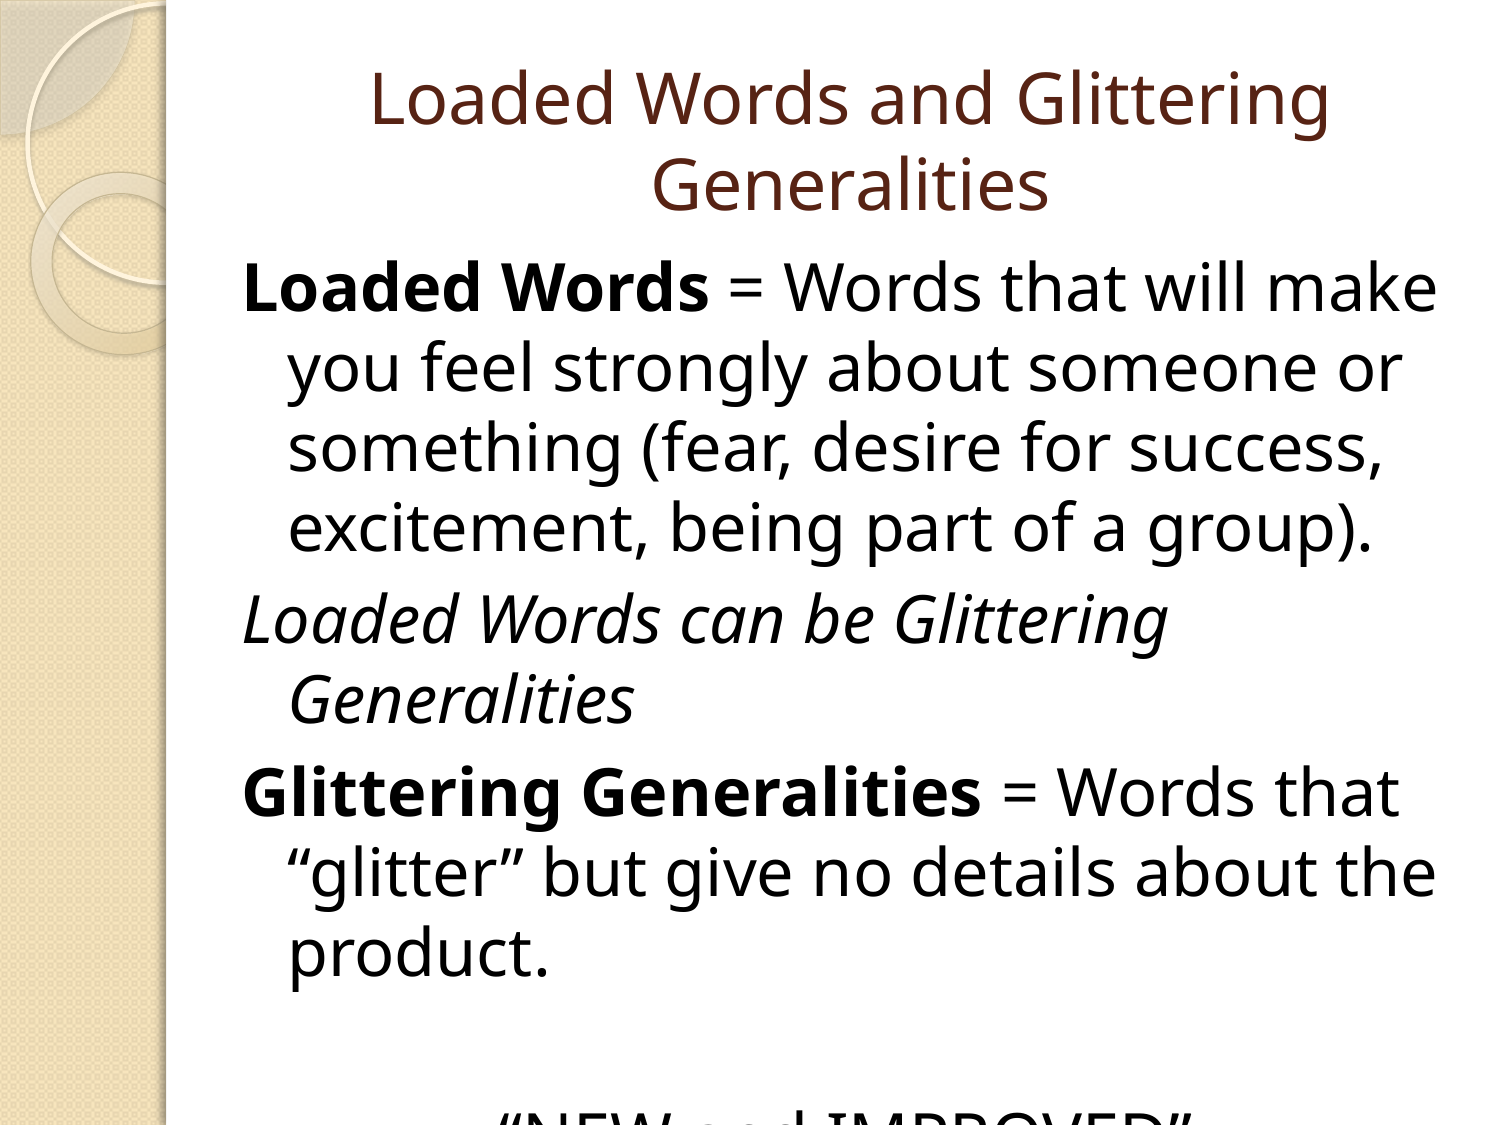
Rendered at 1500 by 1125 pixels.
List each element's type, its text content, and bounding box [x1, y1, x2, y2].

list Loaded Words = Words that will make you feel strongly about someone or something (fear, desire for success, excitement, being part of a group). Loaded Words can be Glittering Generalities Glittering Generalities = Words that “glitter” but give no details about the product. “NEW and IMPROVED” [212, 237, 1466, 1025]
text_box [399, 664, 1250, 725]
title Loaded Words and Glittering Generalities [235, 45, 1466, 233]
